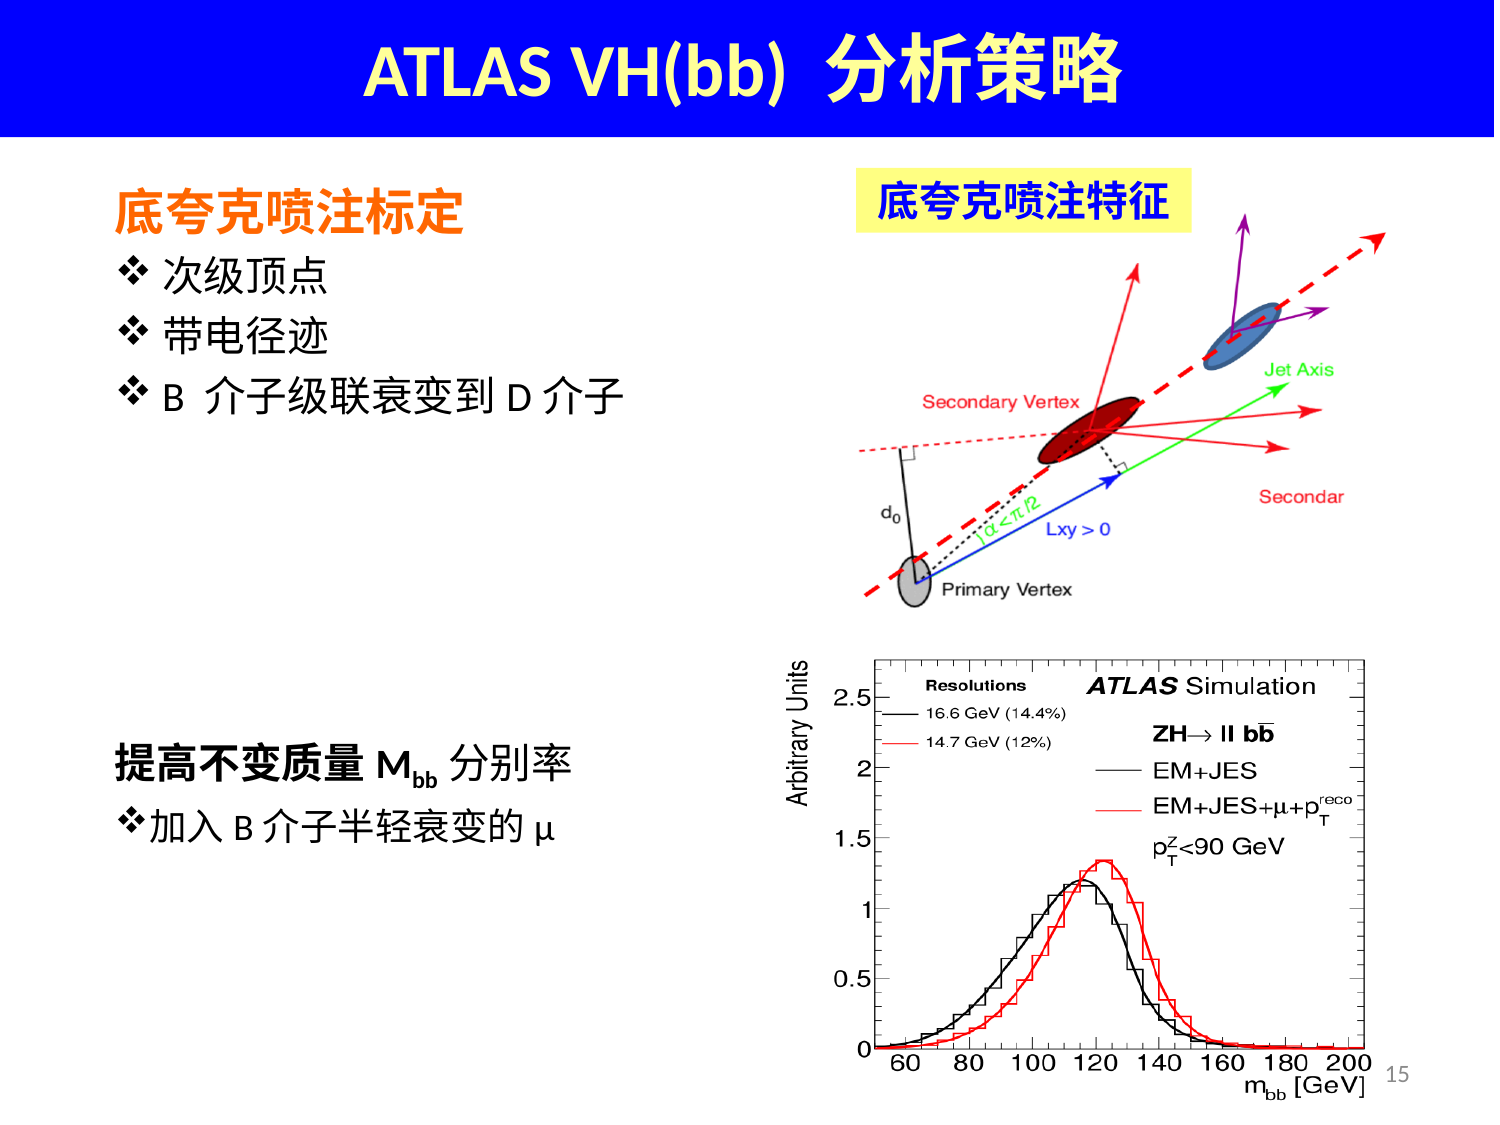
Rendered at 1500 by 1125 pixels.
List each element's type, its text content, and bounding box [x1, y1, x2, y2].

text_box 提高不变质量Mbb分别率 加入B介子半轻衰变的μ [100, 718, 691, 855]
slide_number 15 [1381, 1042, 1425, 1103]
text_box 底夸克喷注标定 次级顶点 带电径迹 B 介子级联衰变到D介子 [100, 160, 691, 428]
picture [781, 656, 1377, 1103]
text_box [856, 167, 1391, 610]
text_box ATLAS VH(bb) 分析策略 [0, 0, 1494, 138]
